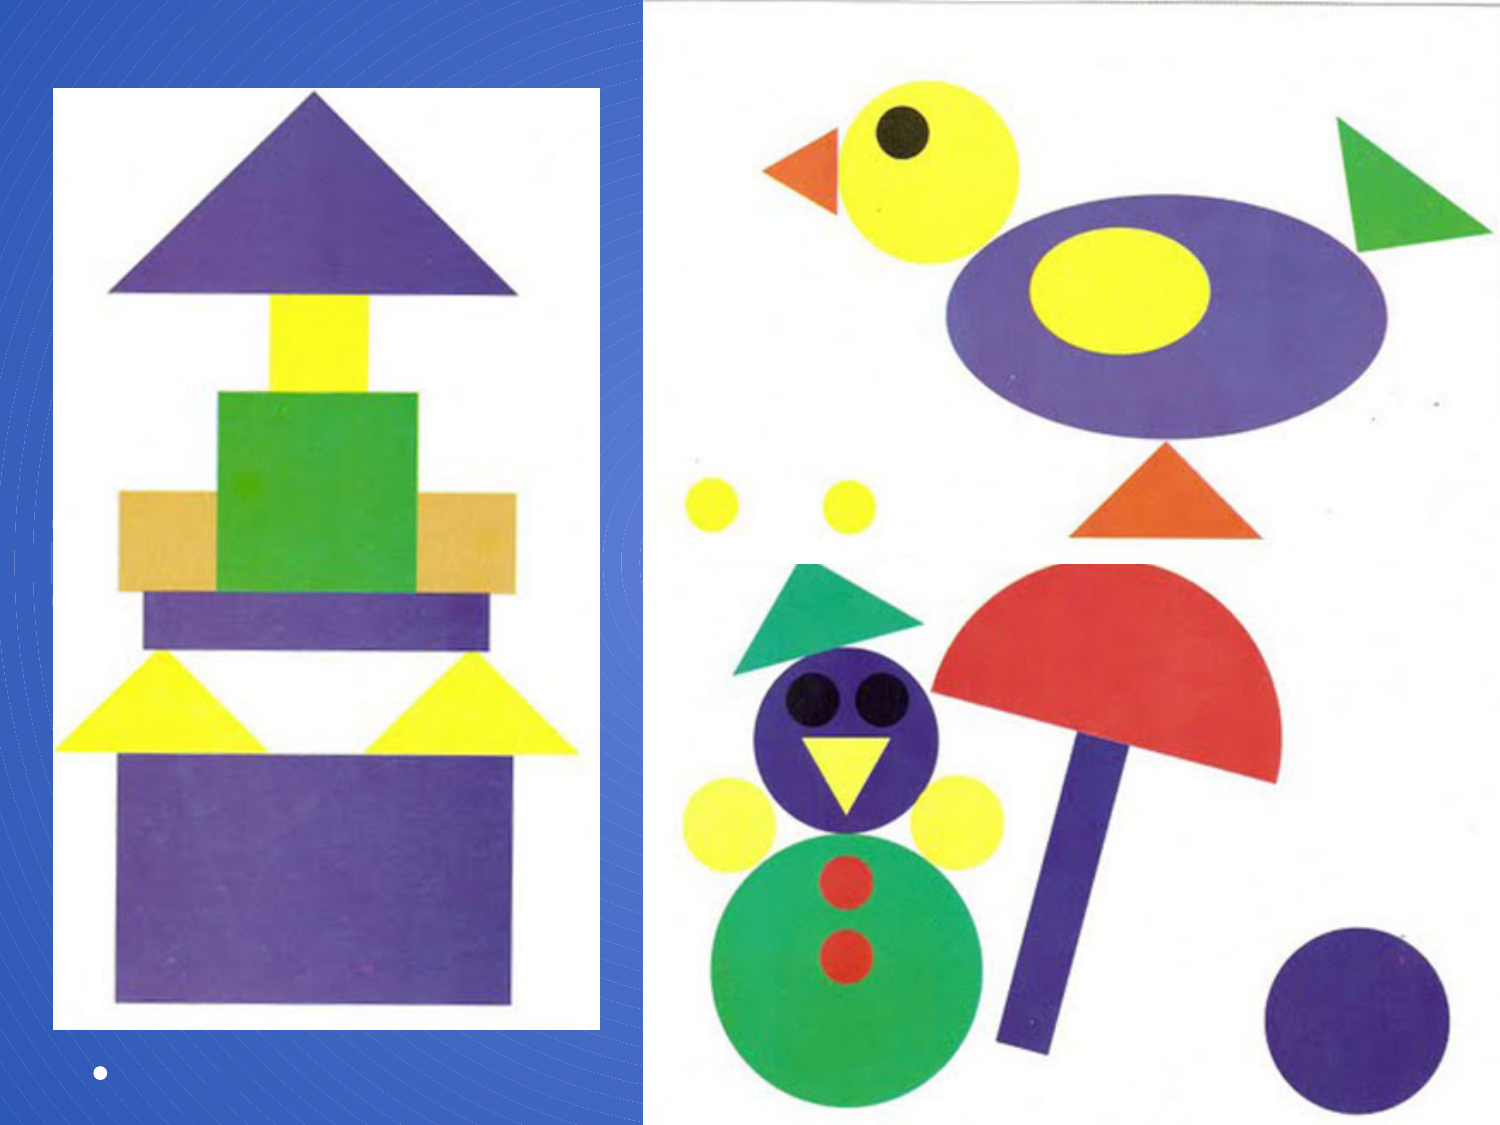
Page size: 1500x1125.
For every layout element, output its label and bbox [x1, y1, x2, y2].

picture [643, 0, 1500, 1125]
picture [52, 88, 601, 1030]
